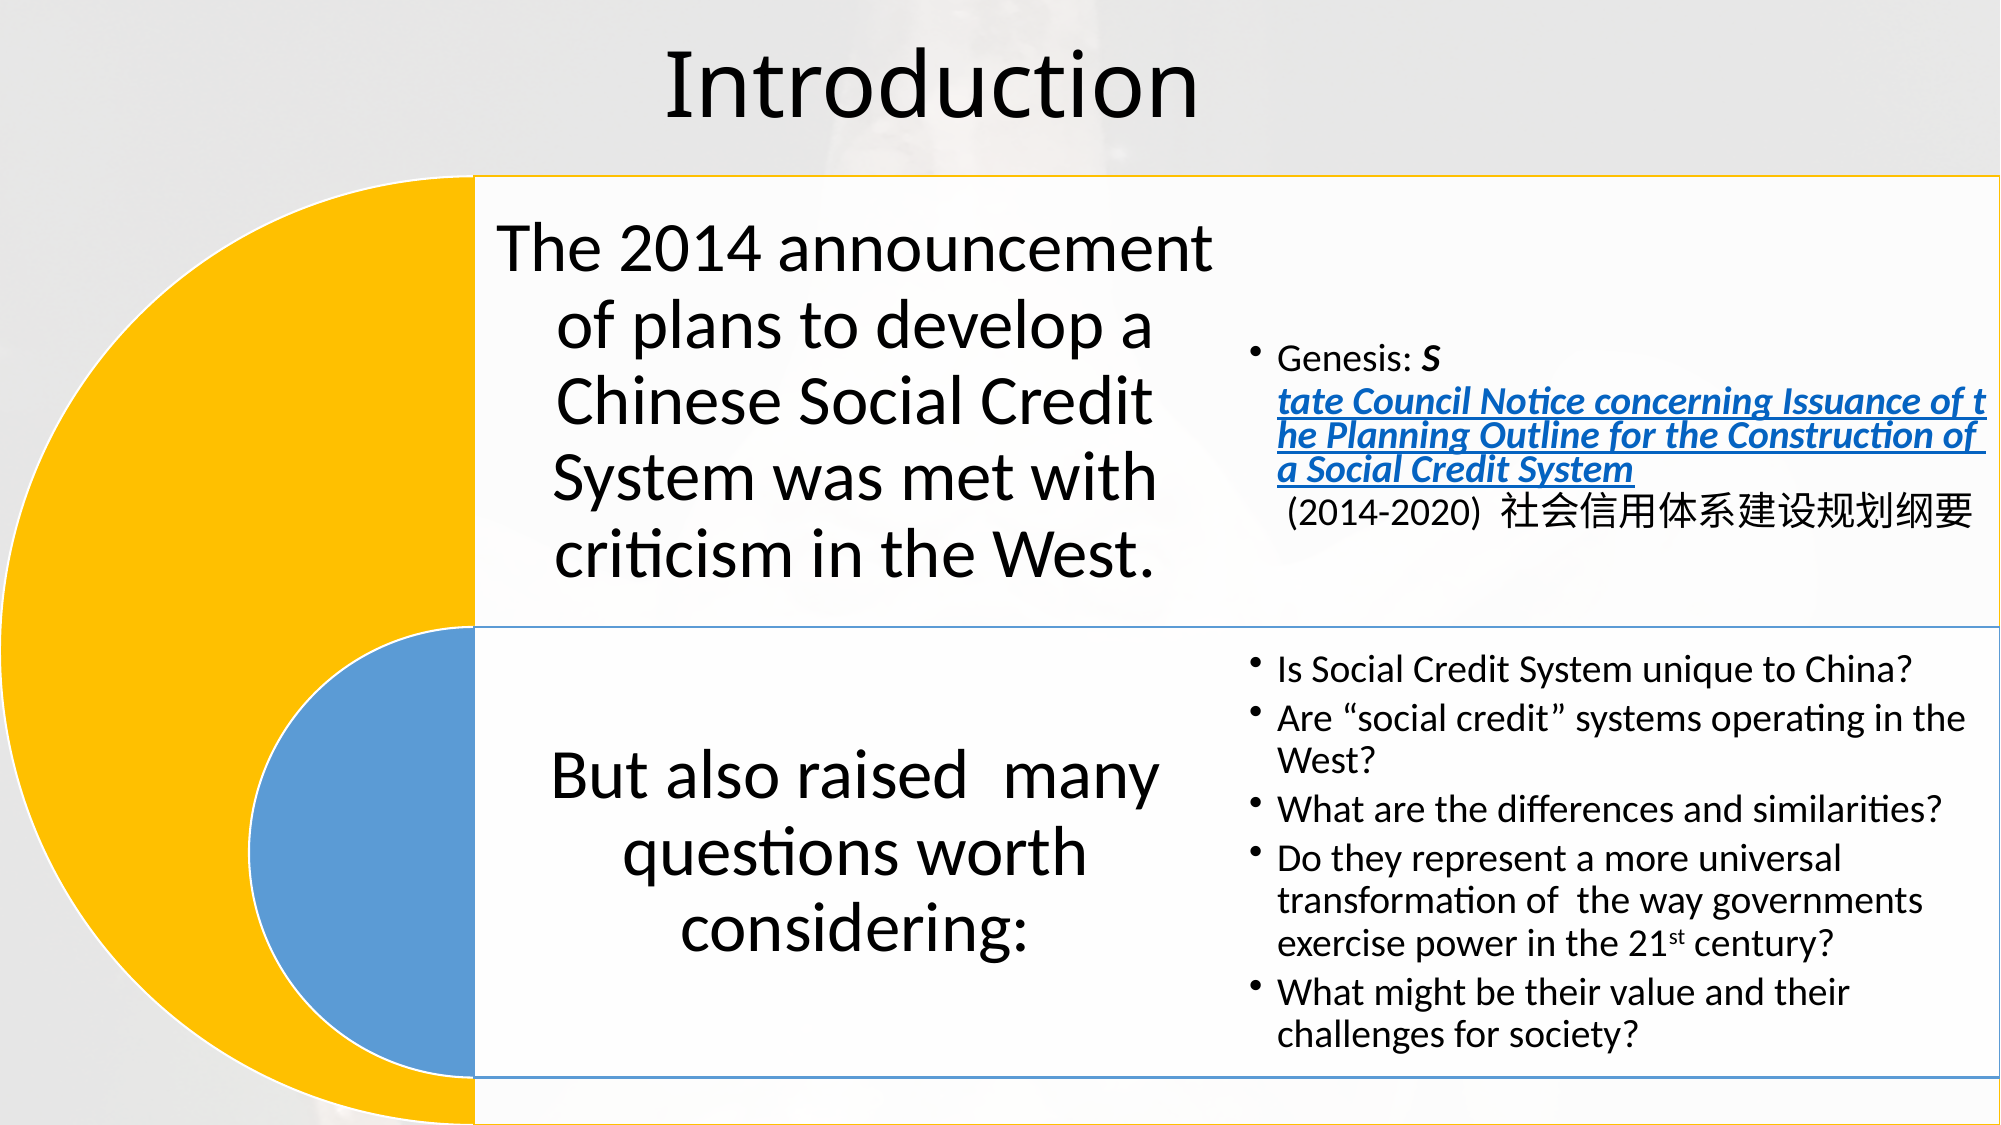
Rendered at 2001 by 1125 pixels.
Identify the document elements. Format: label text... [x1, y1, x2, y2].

title Introduction [566, 0, 1302, 175]
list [0, 176, 2000, 1125]
